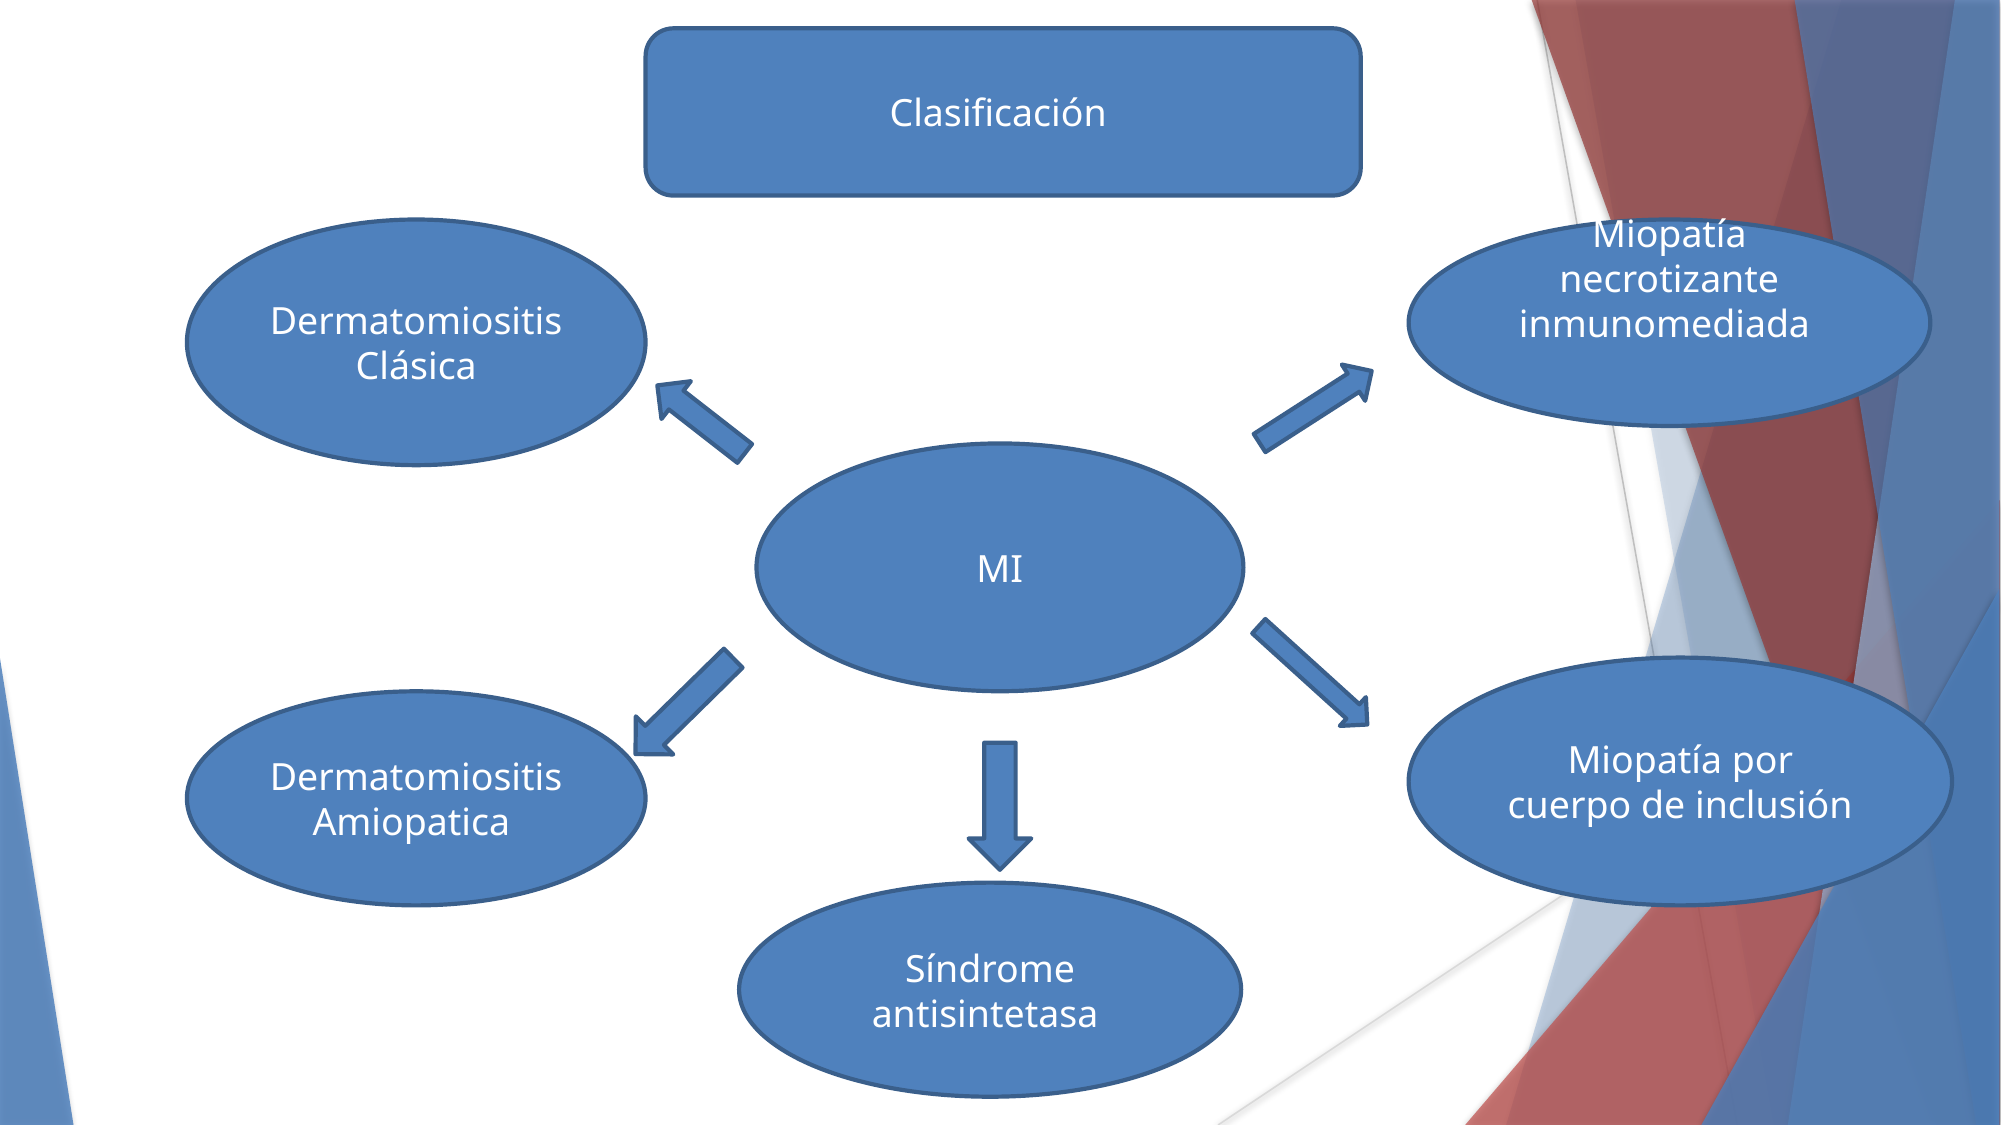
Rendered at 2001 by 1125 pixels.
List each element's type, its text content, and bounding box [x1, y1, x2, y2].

text_box MI [754, 441, 1246, 694]
text_box Clasificación [643, 26, 1363, 198]
text_box Síndrome antisintetasa [736, 880, 1244, 1099]
text_box Dermatomiositis Amiopatica [184, 689, 648, 908]
text_box Miopatía necrotizante inmunomediada [1406, 217, 1933, 429]
text_box [633, 646, 745, 757]
text_box Dermatomiositis Clásica [184, 217, 648, 468]
text_box Miopatía por cuerpo de inclusión [1406, 655, 1955, 908]
text_box [1250, 616, 1370, 729]
text_box [966, 740, 1034, 872]
text_box [655, 379, 755, 465]
text_box [1251, 362, 1374, 455]
